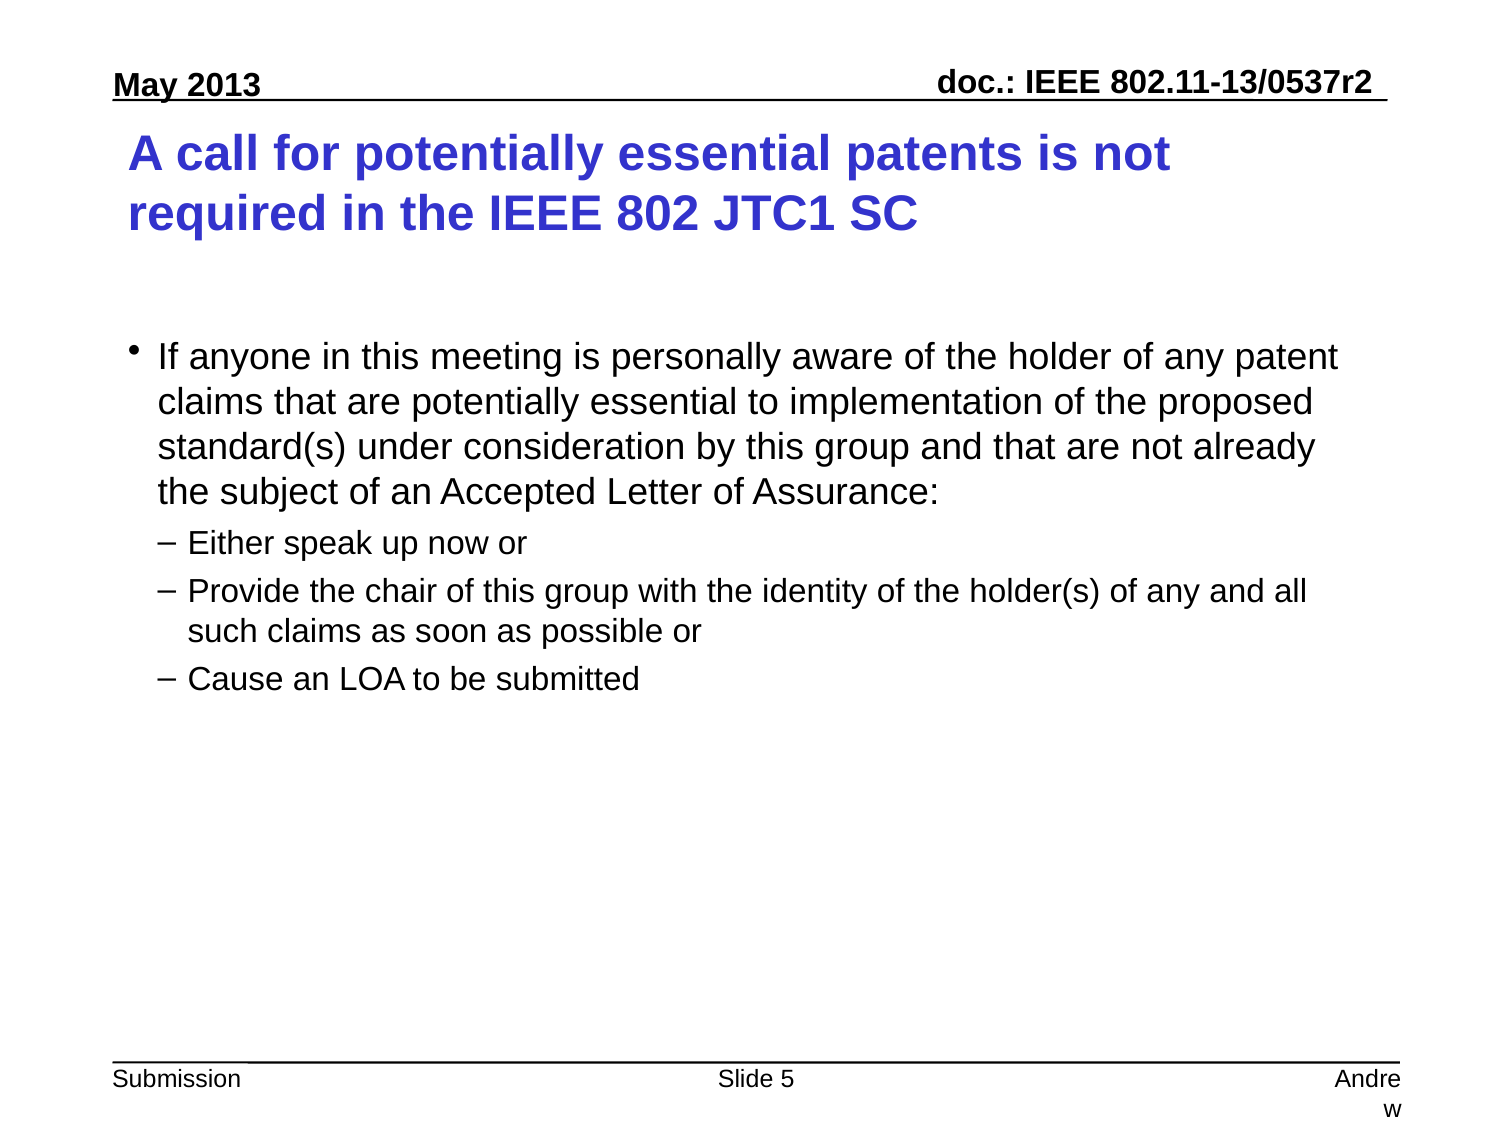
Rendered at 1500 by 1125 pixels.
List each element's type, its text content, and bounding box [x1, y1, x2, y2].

title A call for potentially essential patents is not required in the IEEE 802 JTC1 SC [112, 112, 1388, 288]
slide_number Slide 5 [709, 1061, 803, 1093]
footer Andrew Myles, Cisco [1320, 1061, 1402, 1093]
list If anyone in this meeting is personally aware of the holder of any patent claims that are potentially essential to implementation of the proposed standard(s) under consideration by this group and that are not already the subject of an Accepted Letter of Assurance: Either speak up now or Provide the chair of this group with the identity of the holder(s) of any and all such claims as soon as possible or Cause an LOA to be submitted [112, 324, 1388, 1000]
